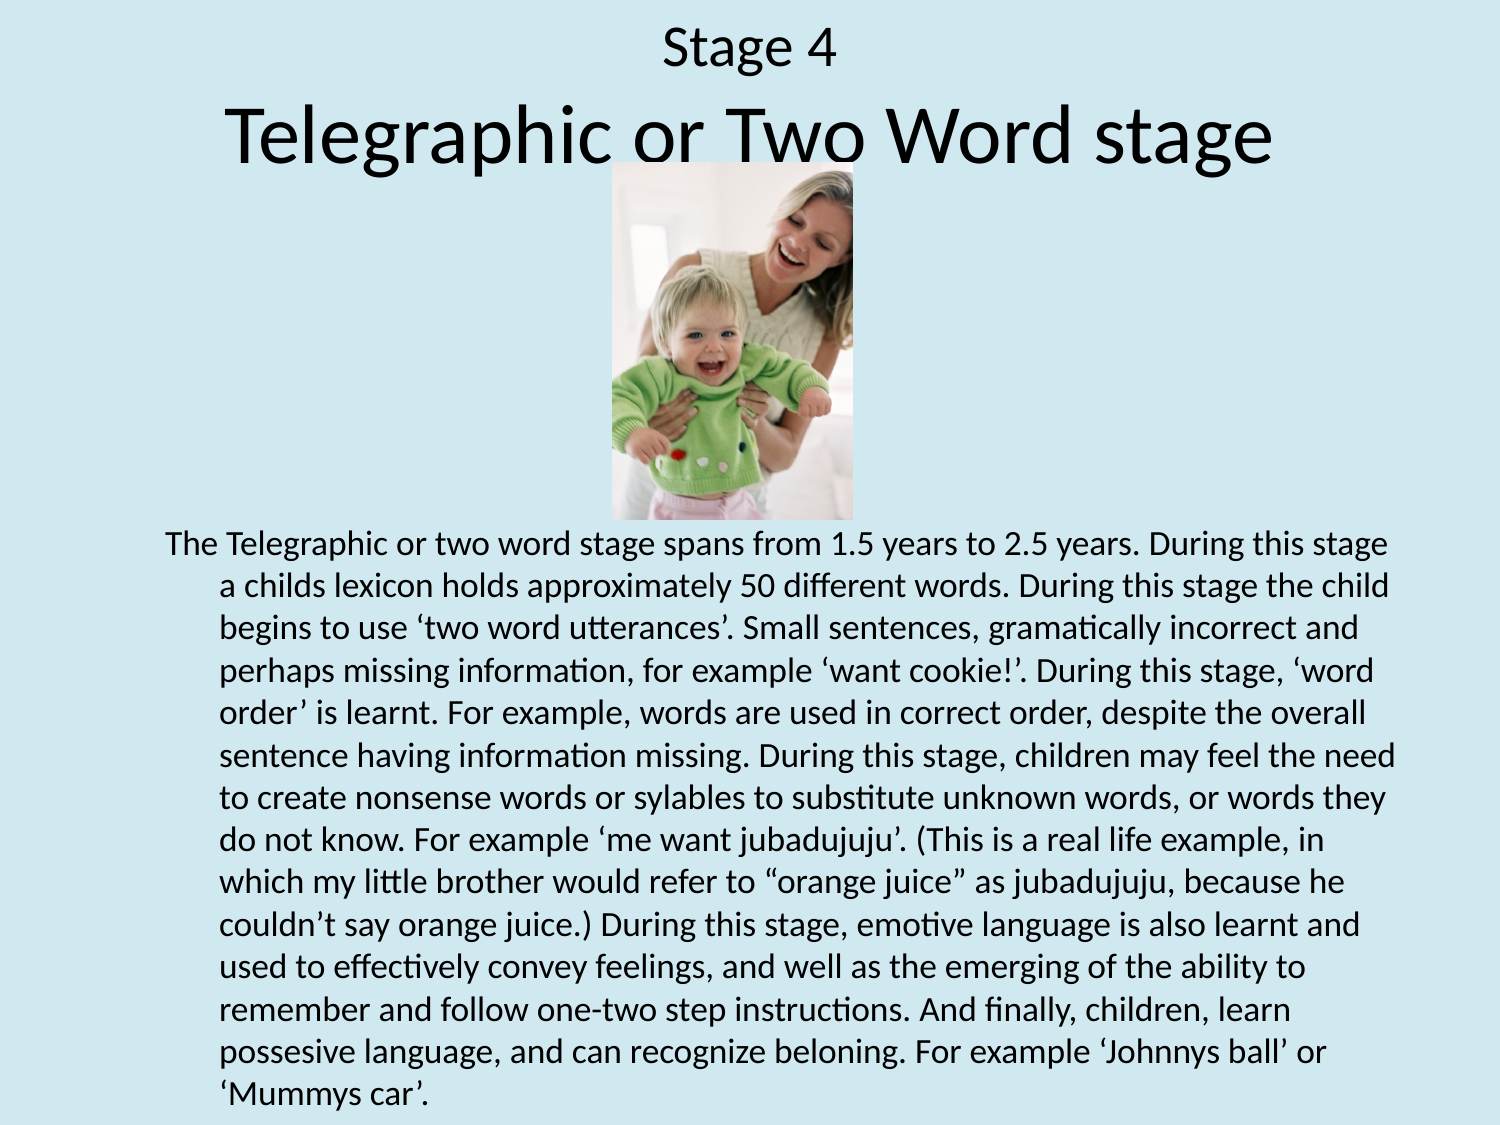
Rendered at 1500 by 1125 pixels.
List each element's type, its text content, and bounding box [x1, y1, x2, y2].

list The Telegraphic or two word stage spans from 1.5 years to 2.5 years. During this stage a childs lexicon holds approximately 50 different words. During this stage the child begins to use ‘two word utterances’. Small sentences, gramatically incorrect and perhaps missing information, for example ‘want cookie!’. During this stage, ‘word order’ is learnt. For example, words are used in correct order, despite the overall sentence having information missing. During this stage, children may feel the need to create nonsense words or sylables to substitute unknown words, or words they do not know. For example ‘me want jubadujuju’. (This is a real life example, in which my little brother would refer to “orange juice” as jubadujuju, because he couldn’t say orange juice.) During this stage, emotive language is also learnt and used to effectively convey feelings, and well as the emerging of the ability to remember and follow one-two step instructions. And finally, children, learn possesive language, and can recognize beloning. For example ‘Johnnys ball’ or ‘Mummys car’. [150, 512, 1425, 1125]
title Stage 4 Telegraphic or Two Word stage [75, 0, 1425, 188]
picture [612, 162, 853, 521]
